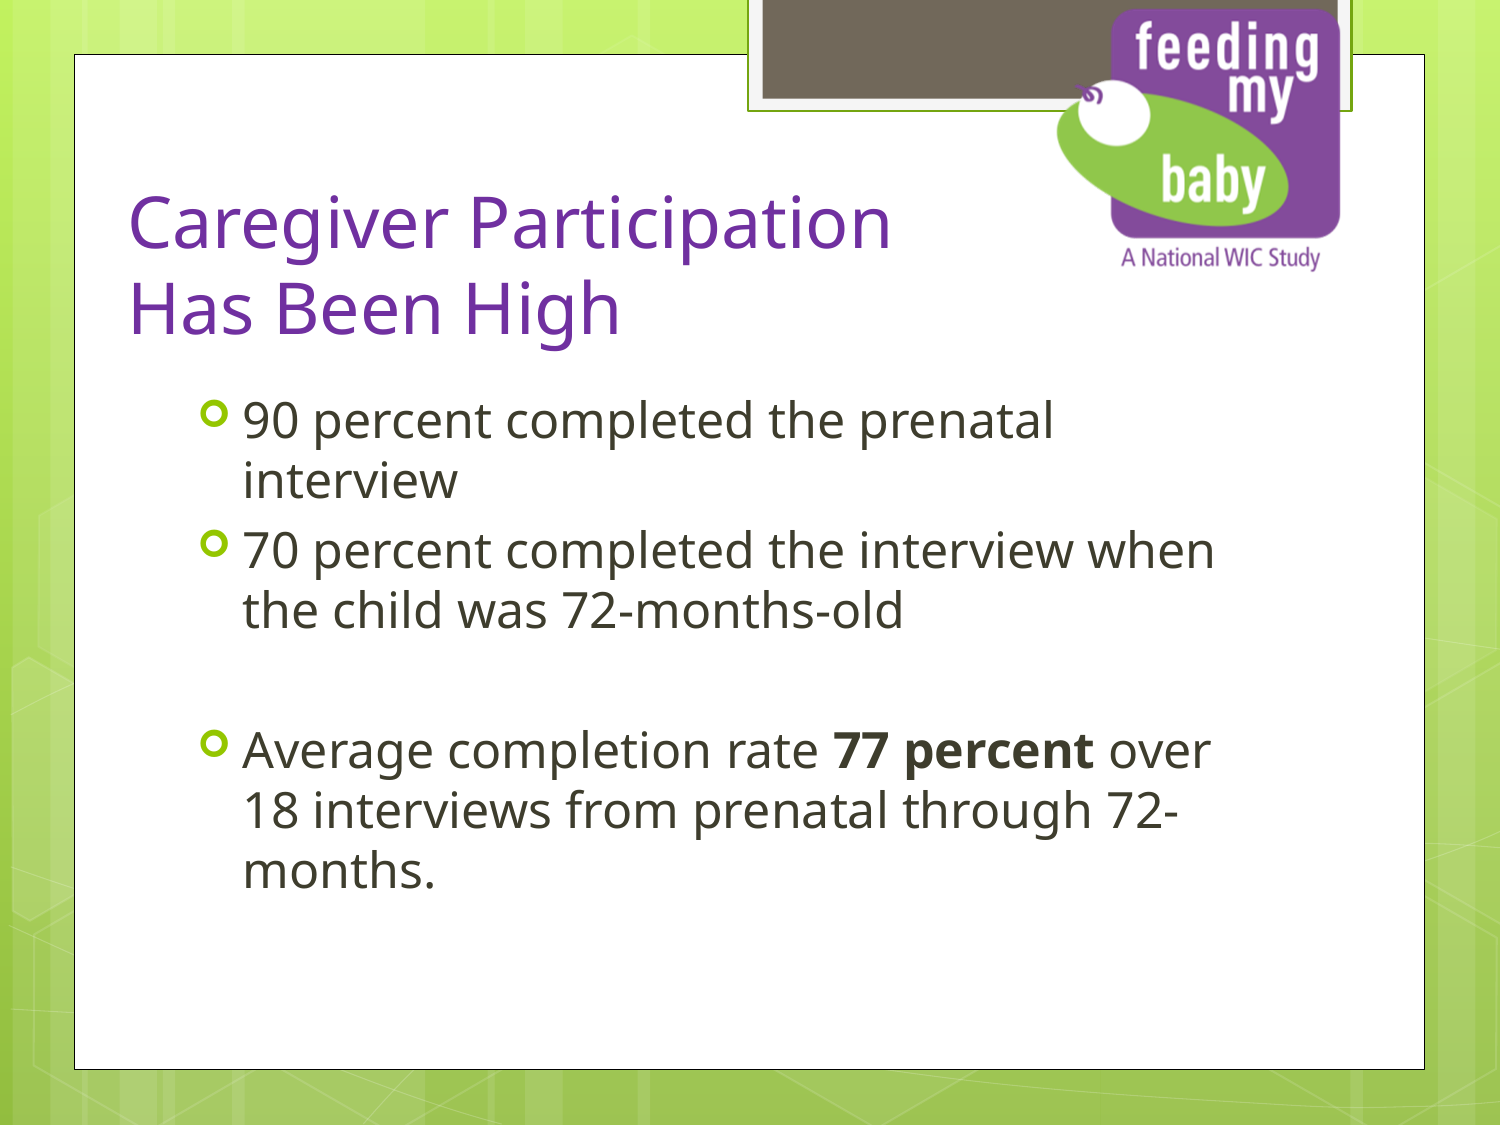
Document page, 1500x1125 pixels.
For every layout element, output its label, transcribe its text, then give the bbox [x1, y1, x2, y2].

title Caregiver Participation Has Been High [112, 168, 1400, 357]
list 90 percent completed the prenatal interview 70 percent completed the interview when the child was 72-months-old Average completion rate 77 percent over 18 interviews from prenatal through 72-months. [171, 381, 1283, 957]
text_box [0, 1, 1500, 75]
picture [1050, 75, 1350, 168]
